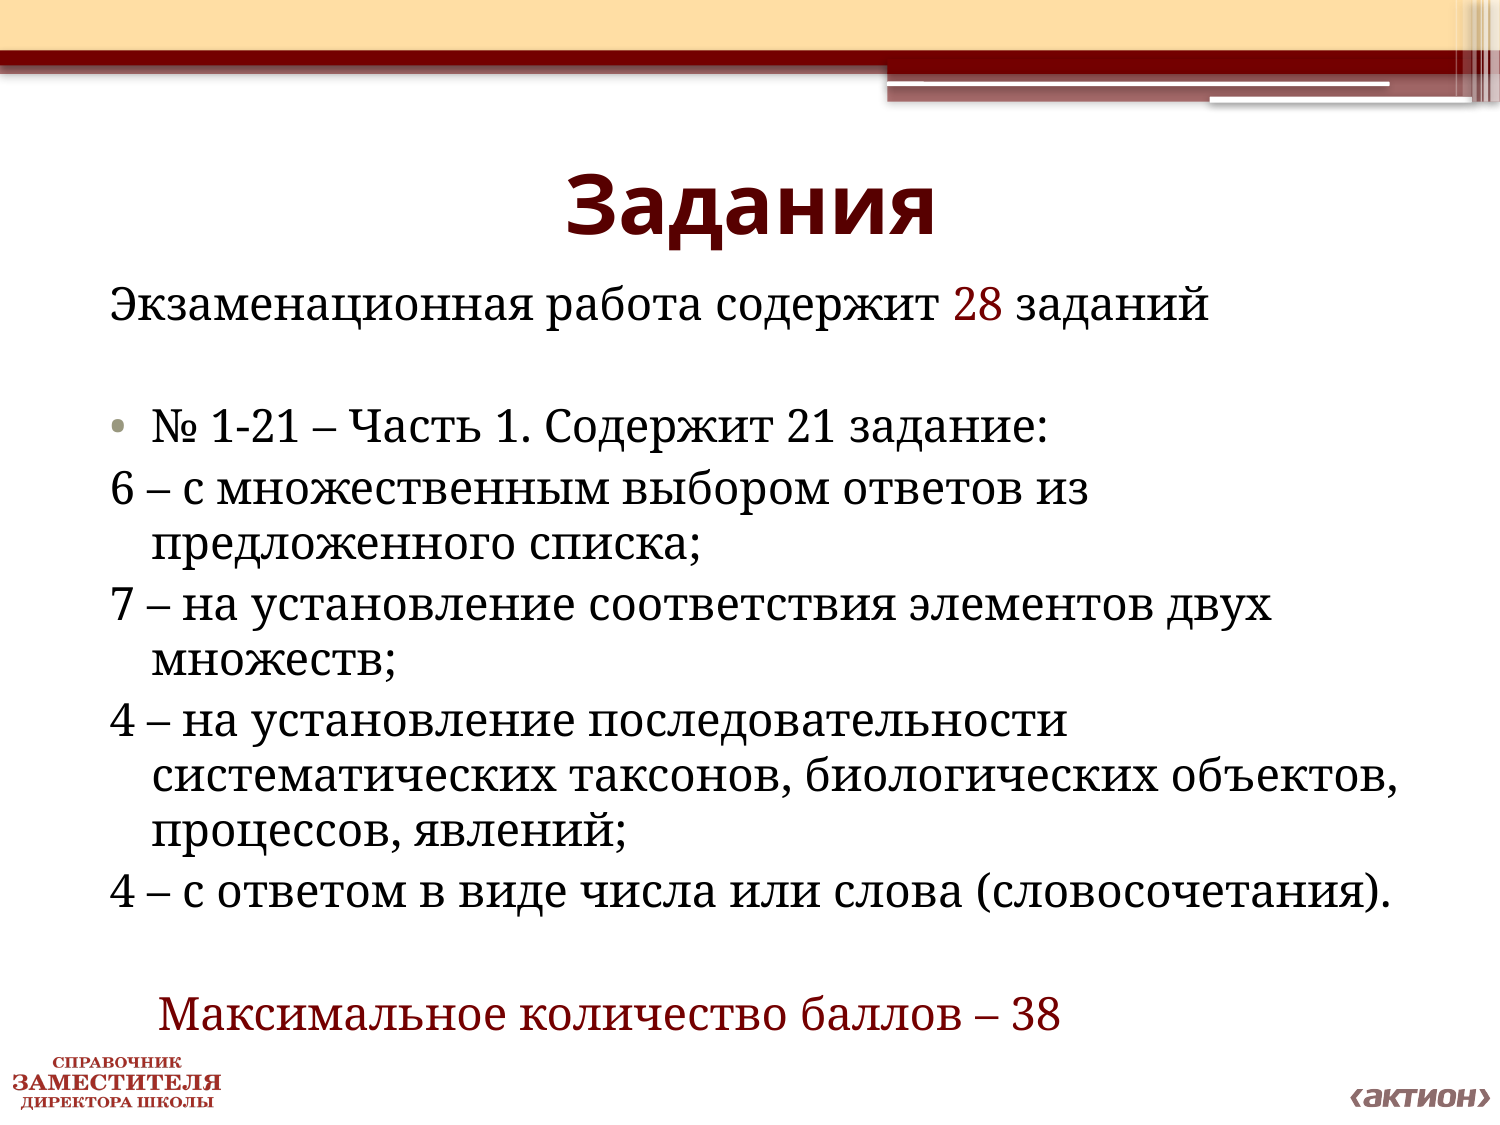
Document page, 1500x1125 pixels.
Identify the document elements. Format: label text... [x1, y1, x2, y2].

list Экзаменационная работа содержит 28 заданий № 1-21 – Часть 1. Содержит 21 задание: 6 – с множественным выбором ответов из предложенного списка; 7 – на установление соответствия элементов двух множеств; 4 – на установление последовательности систематических таксонов, биологических объектов, процессов, явлений; 4 – с ответом в виде числа или слова (словосочетания). Максимальное количество баллов – 38 [76, 267, 1427, 977]
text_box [13, 1056, 1500, 1111]
title Задания [76, 113, 1427, 267]
